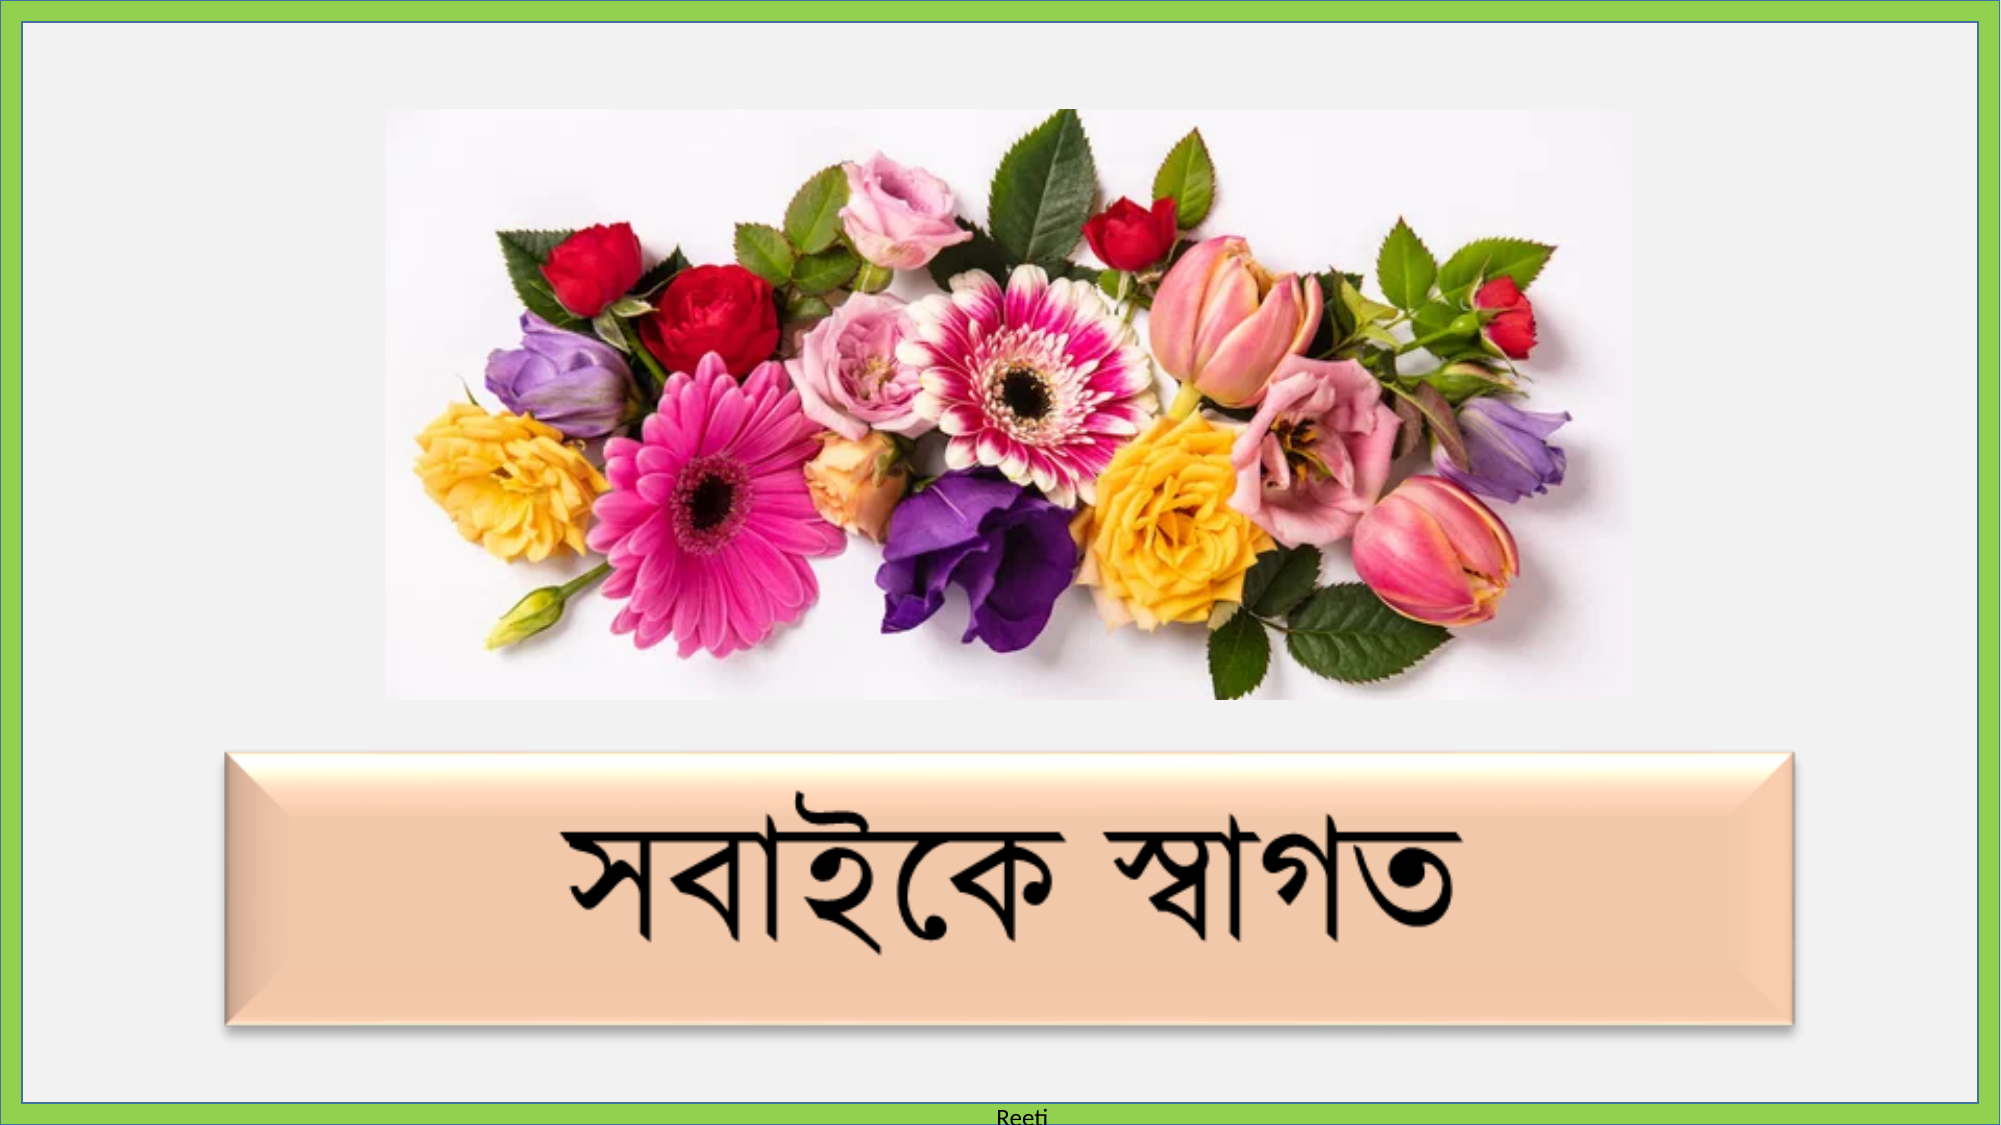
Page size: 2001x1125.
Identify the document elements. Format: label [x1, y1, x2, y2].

picture [206, 109, 1815, 1125]
